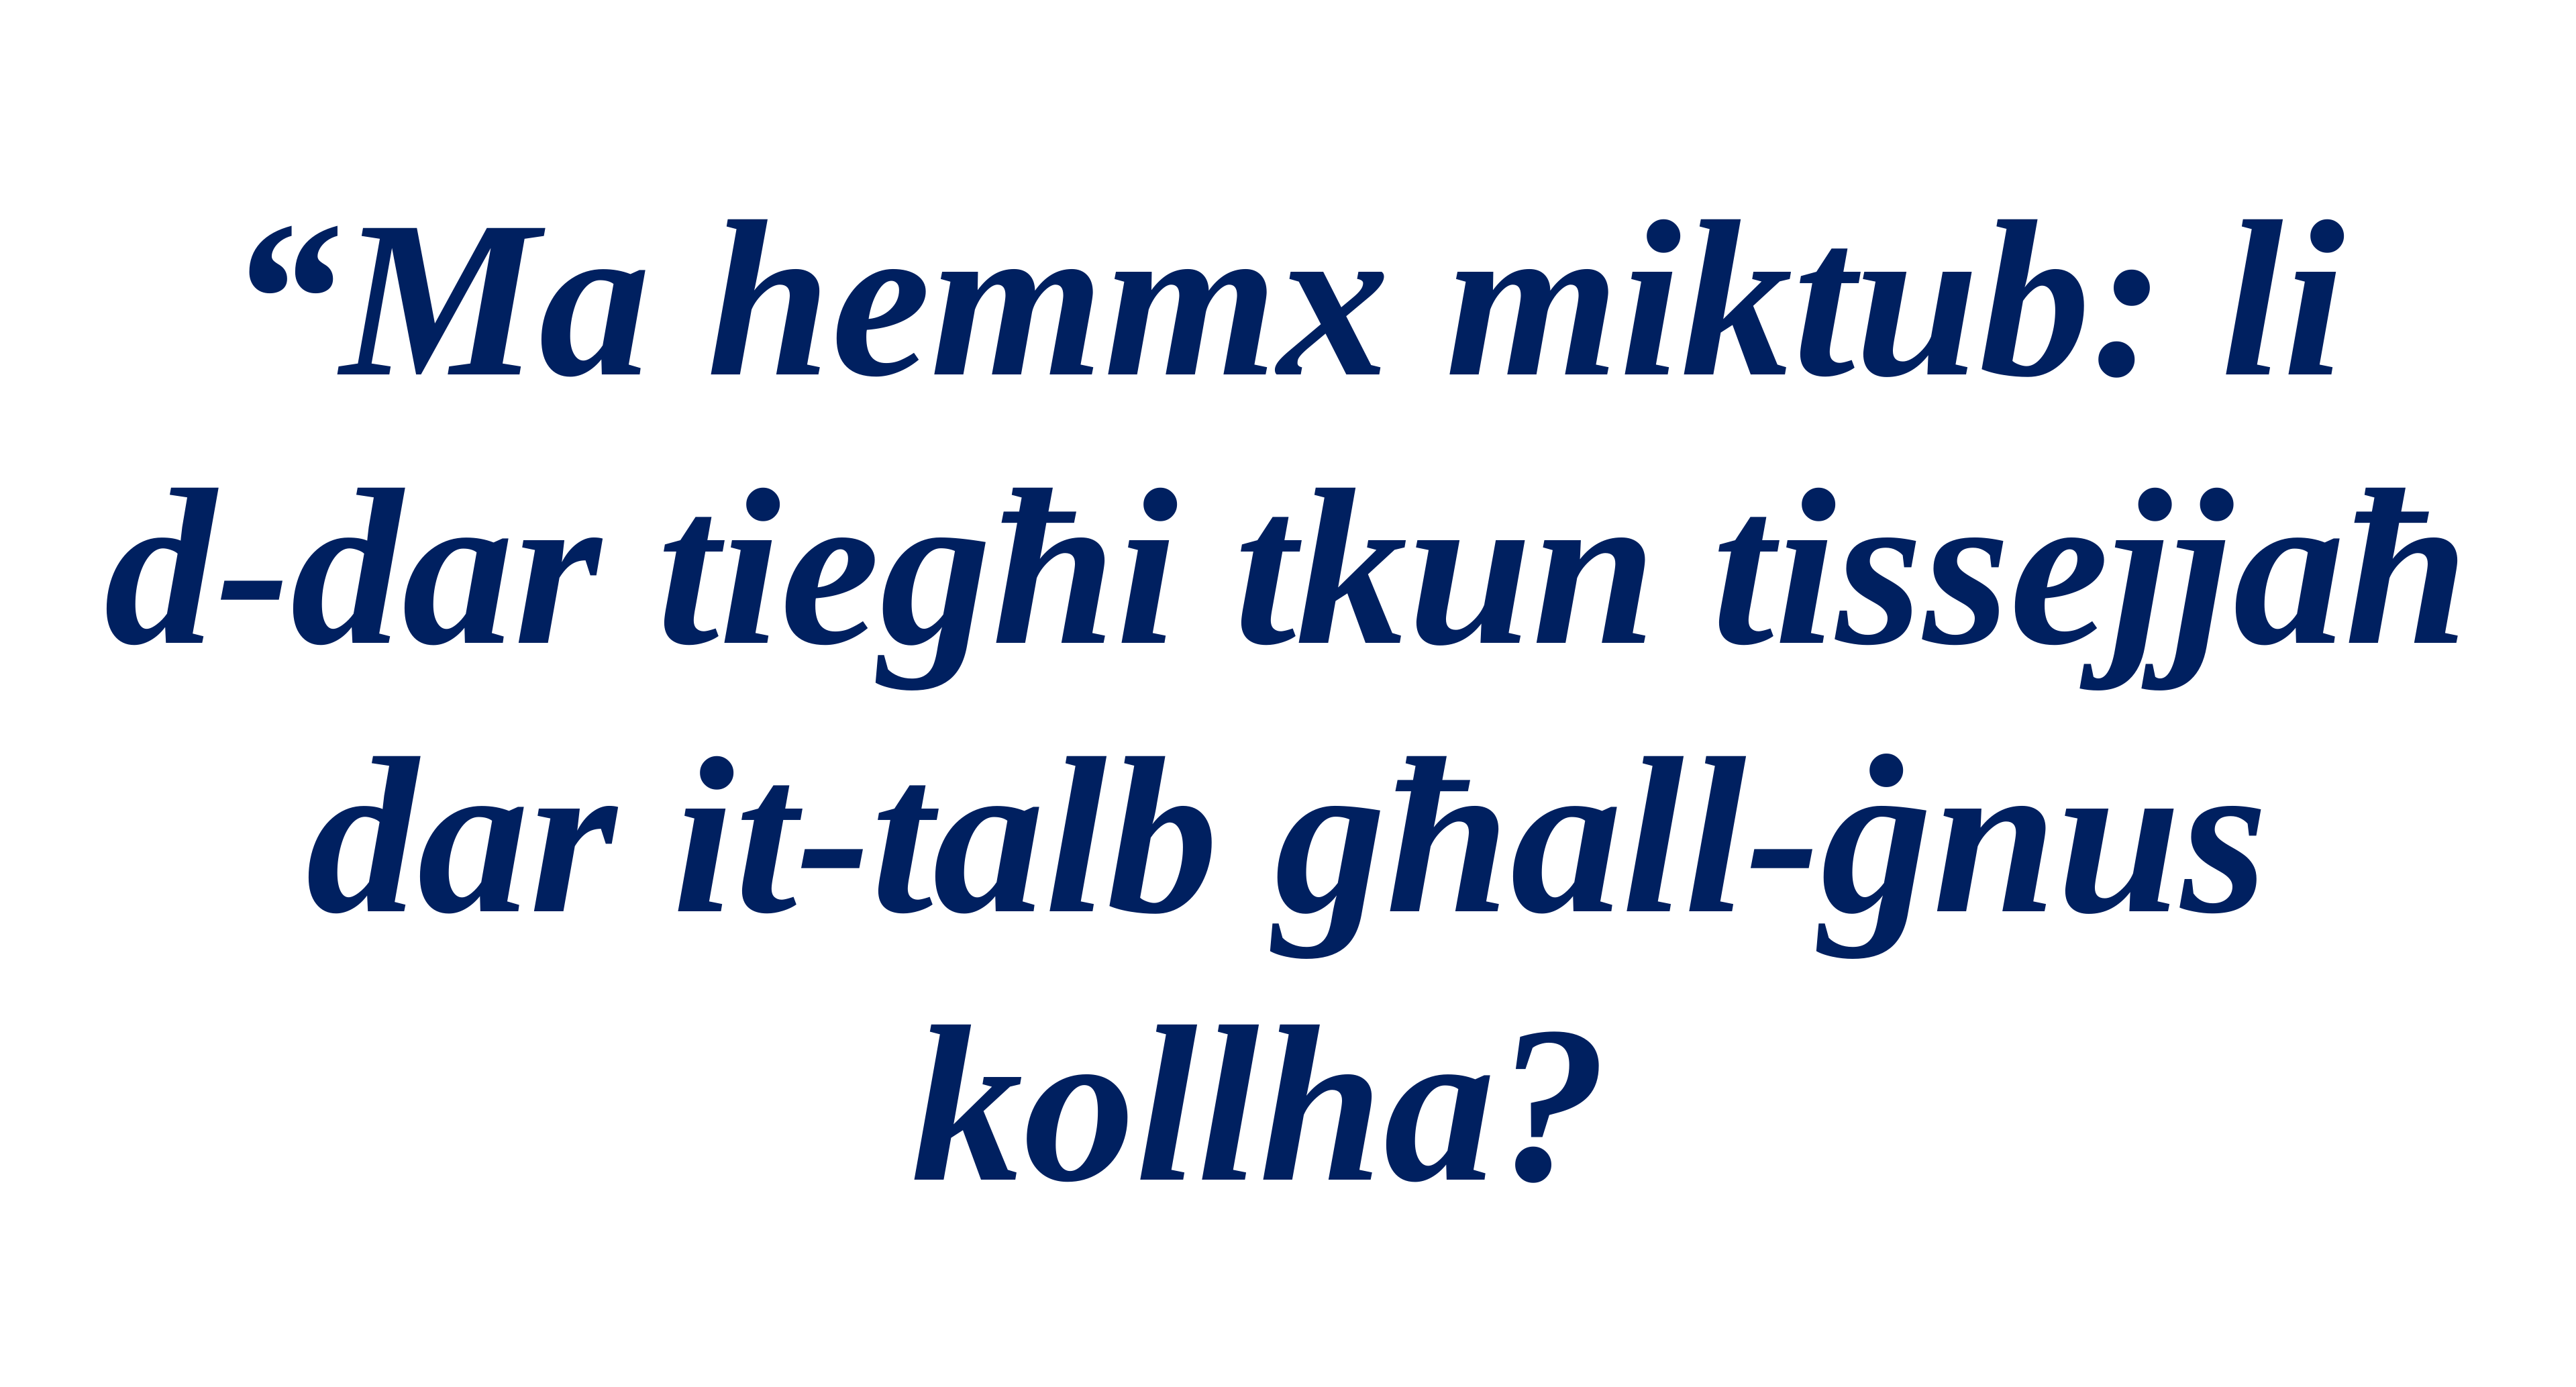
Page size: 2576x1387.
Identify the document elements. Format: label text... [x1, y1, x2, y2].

text_box “Ma hemmx miktub: li d-dar tiegħi tkun tissejjaħ dar it-talb għall-ġnus kollha? [51, 146, 2524, 1230]
